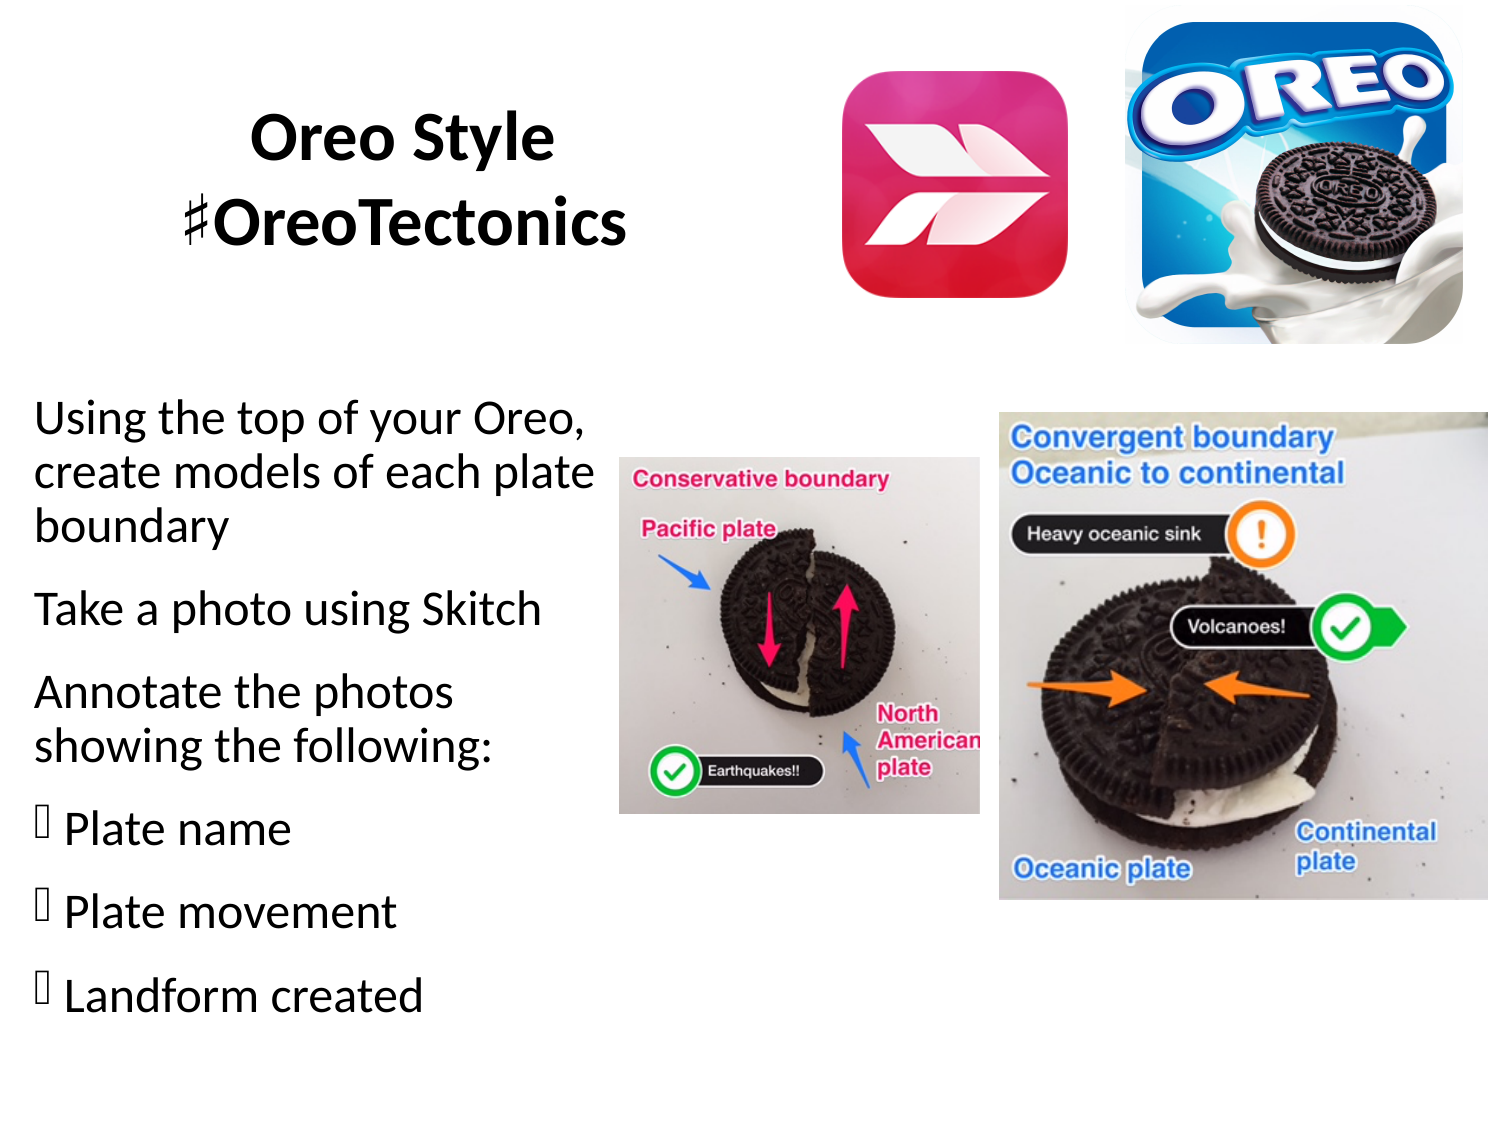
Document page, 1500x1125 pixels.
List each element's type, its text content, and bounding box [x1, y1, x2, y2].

title Oreo Style ♯OreoTectonics [22, 82, 785, 268]
picture [619, 457, 981, 814]
picture [1124, 5, 1463, 344]
picture [999, 412, 1488, 901]
text_box Using the top of your Oreo, create models of each plate boundary Take a photo using Skitch Annotate the photos showing the following: Plate name Plate movement Landform created [22, 385, 620, 829]
picture [841, 71, 1068, 298]
